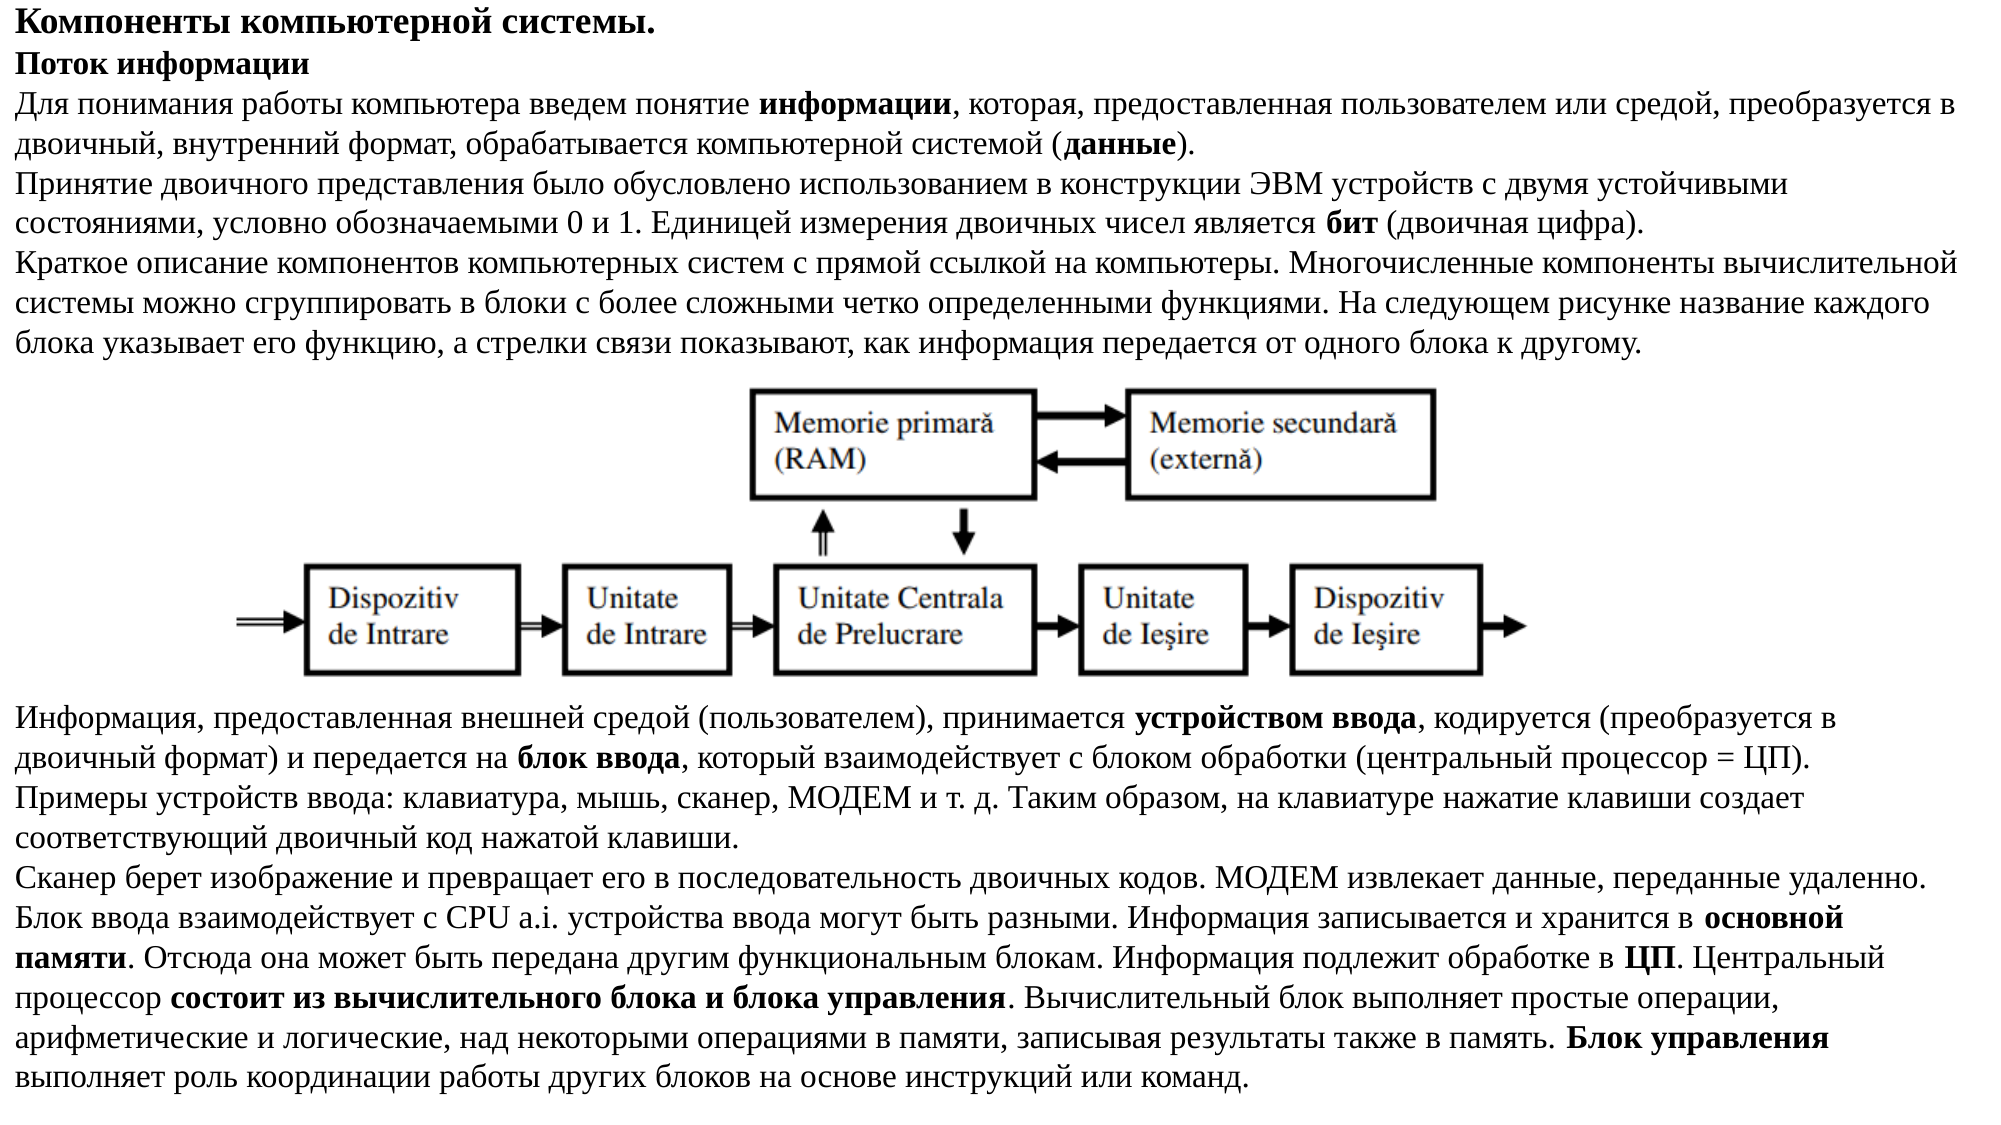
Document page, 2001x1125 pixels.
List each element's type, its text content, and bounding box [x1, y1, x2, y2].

text_box Компоненты компьютерной системы. Поток информации Для понимания работы компьютера введем понятие информации, которая, предоставленная пользователем или средой, преобразуется в двоичный, внутренний формат, обрабатывается компьютерной системой (данные). Принятие двоичного представления было обусловлено использованием в конструкции ЭВМ устройств с двумя устойчивыми состояниями, условно обозначаемыми 0 и 1. Единицей измерения двоичных чисел является бит (двоичная цифра). Краткое описание компонентов компьютерных систем с прямой ссылкой на компьютеры. Многочисленные компоненты вычислительной системы можно сгруппировать в блоки с более сложными четко определенными функциями. На следующем рисунке название каждого блока указывает его функцию, а стрелки связи показывают, как информация передается от одного блока к другому. [0, 0, 2000, 368]
picture [229, 372, 1554, 689]
text_box Информация, предоставленная внешней средой (пользователем), принимается устройством ввода, кодируется (преобразуется в двоичный формат) и передается на блок ввода, который взаимодействует с блоком обработки (центральный процессор = ЦП). Примеры устройств ввода: клавиатура, мышь, сканер, МОДЕМ и т. д. Таким образом, на клавиатуре нажатие клавиши создает соответствующий двоичный код нажатой клавиши. Сканер берет изображение и превращает его в последовательность двоичных кодов. МОДЕМ извлекает данные, переданные удаленно. Блок ввода взаимодействует с CPU a.i. устройства ввода могут быть разными. Информация записывается и хранится в основной памяти. Отсюда она может быть передана другим функциональным блокам. Информация подлежит обработке в ЦП. Центральный процессор состоит из вычислительного блока и блока управления. Вычислительный блок выполняет простые операции, арифметические и логические, над некоторыми операциями в памяти, записывая результаты также в память. Блок управления выполняет роль координации работы других блоков на основе инструкций или команд. [0, 687, 1988, 1102]
